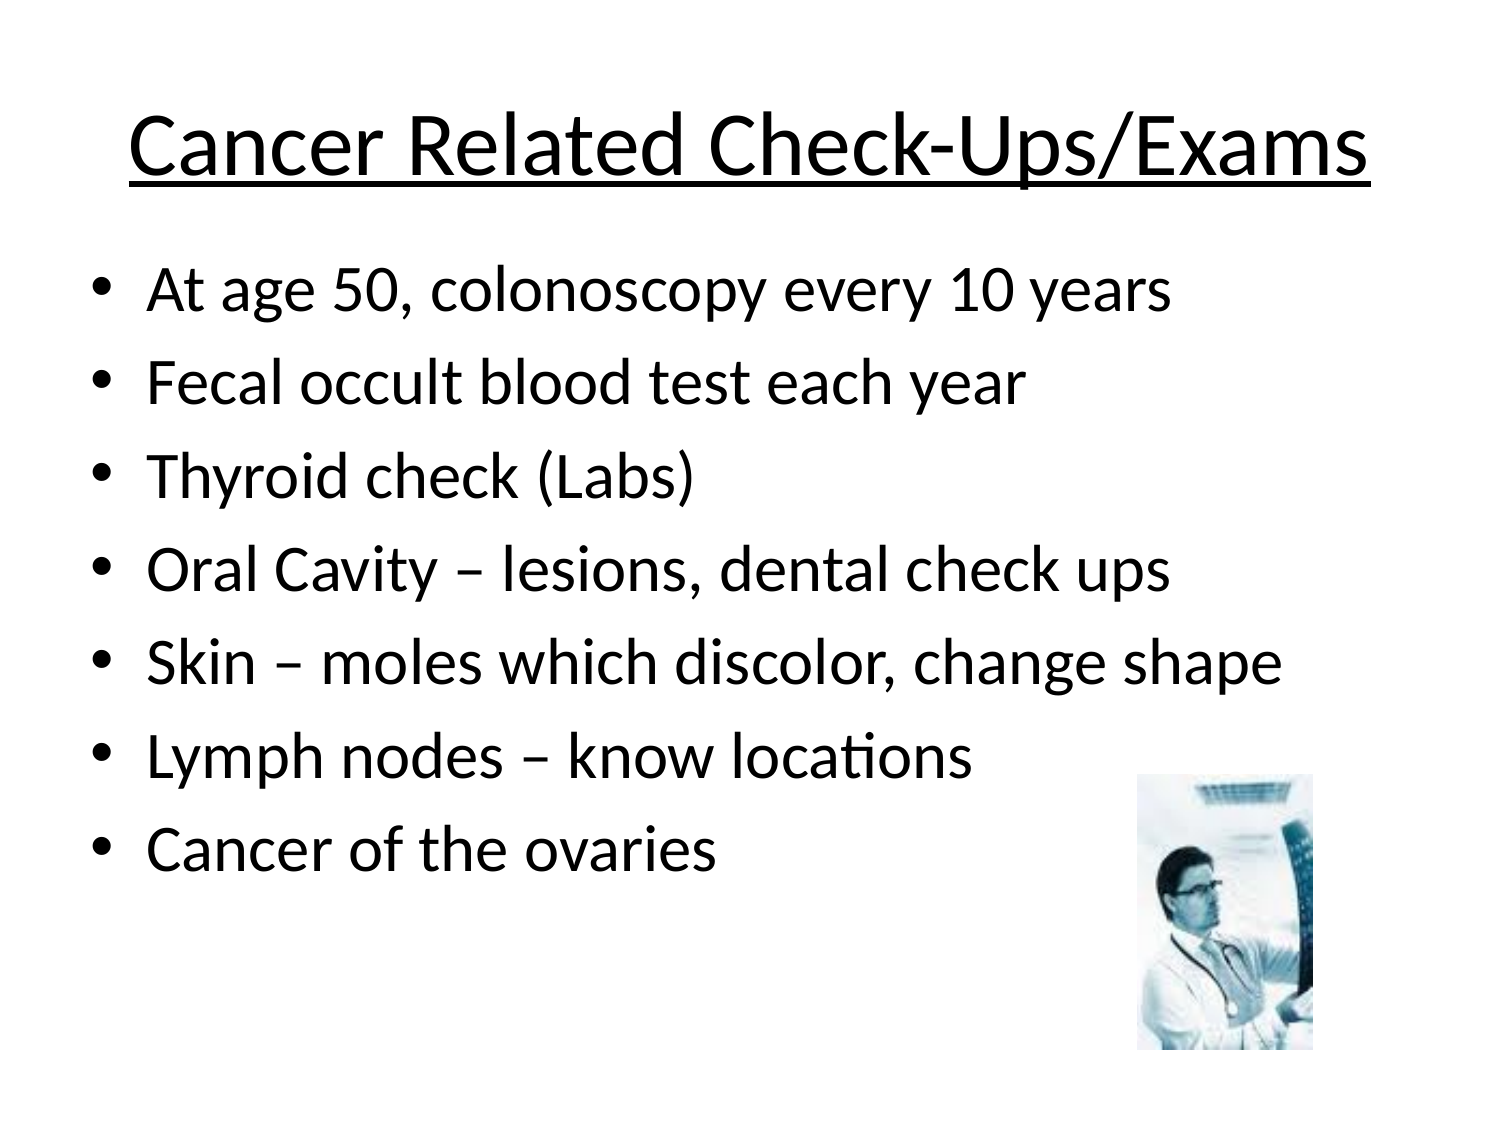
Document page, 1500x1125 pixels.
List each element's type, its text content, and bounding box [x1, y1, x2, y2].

list At age 50, colonoscopy every 10 years Fecal occult blood test each year Thyroid check (Labs) Oral Cavity – lesions, dental check ups Skin – moles which discolor, change shape Lymph nodes – know locations Cancer of the ovaries [75, 237, 1425, 938]
picture [1137, 774, 1313, 1051]
title Cancer Related Check-Ups/Exams [75, 45, 1425, 233]
